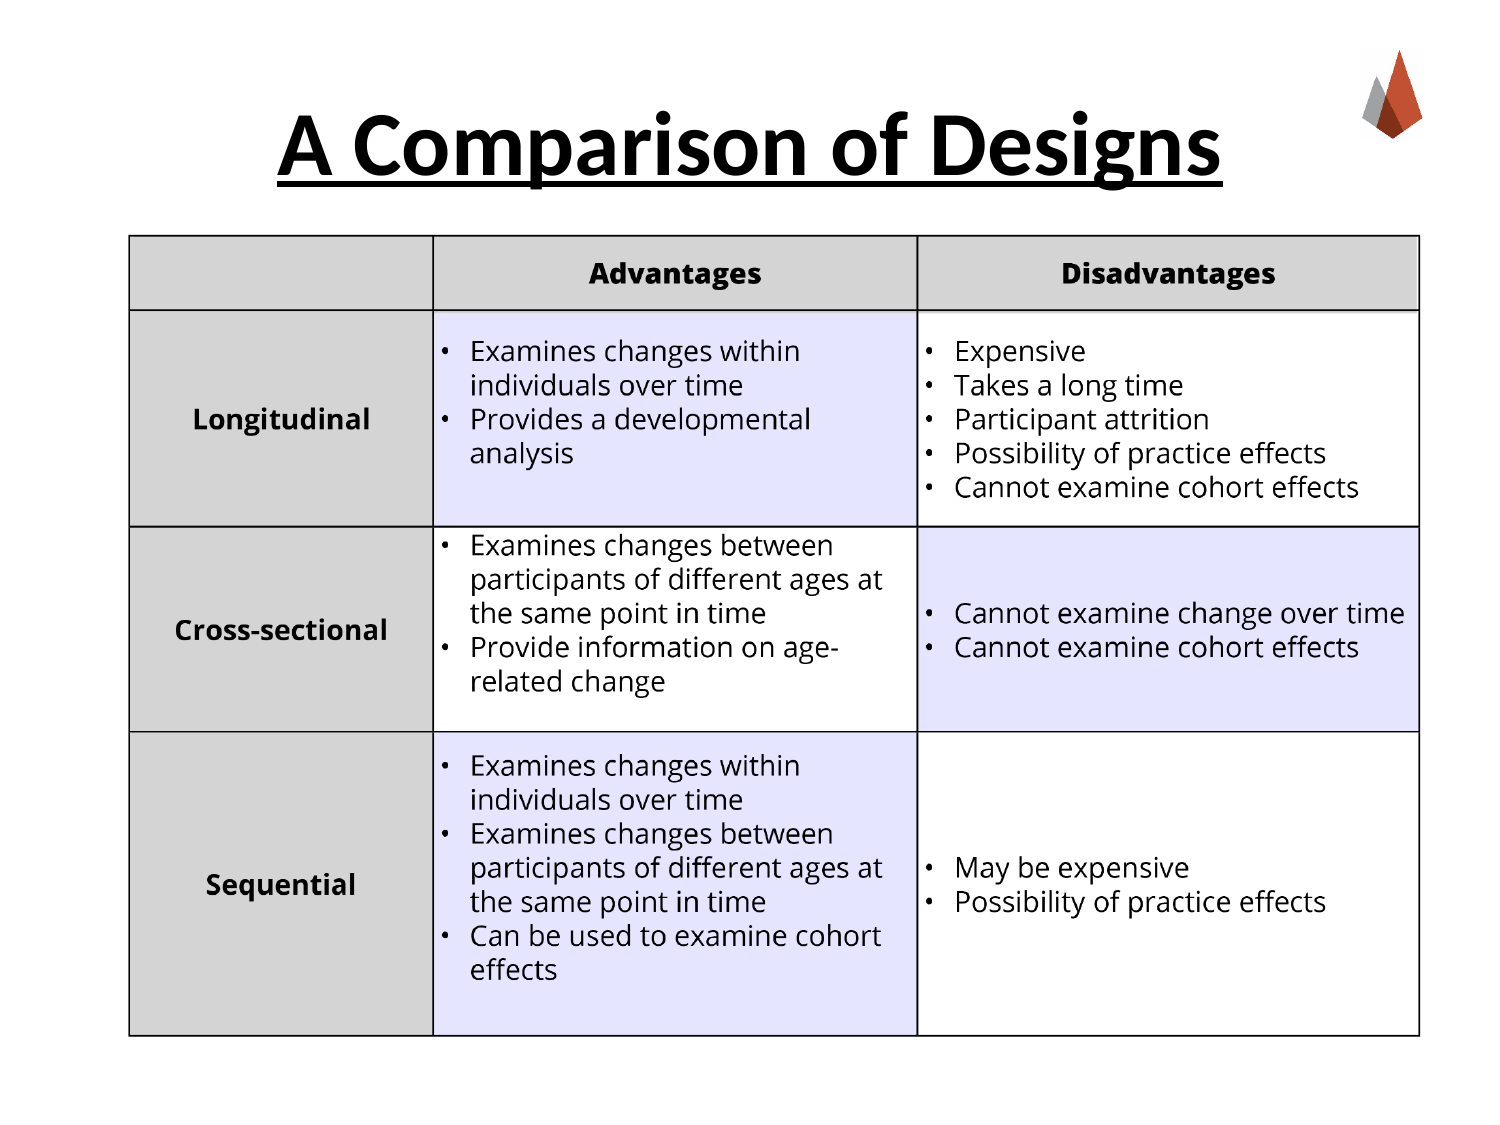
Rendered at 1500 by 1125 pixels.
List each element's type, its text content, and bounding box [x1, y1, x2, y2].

picture [124, 232, 1426, 1041]
title A Comparison of Designs [75, 45, 1425, 233]
